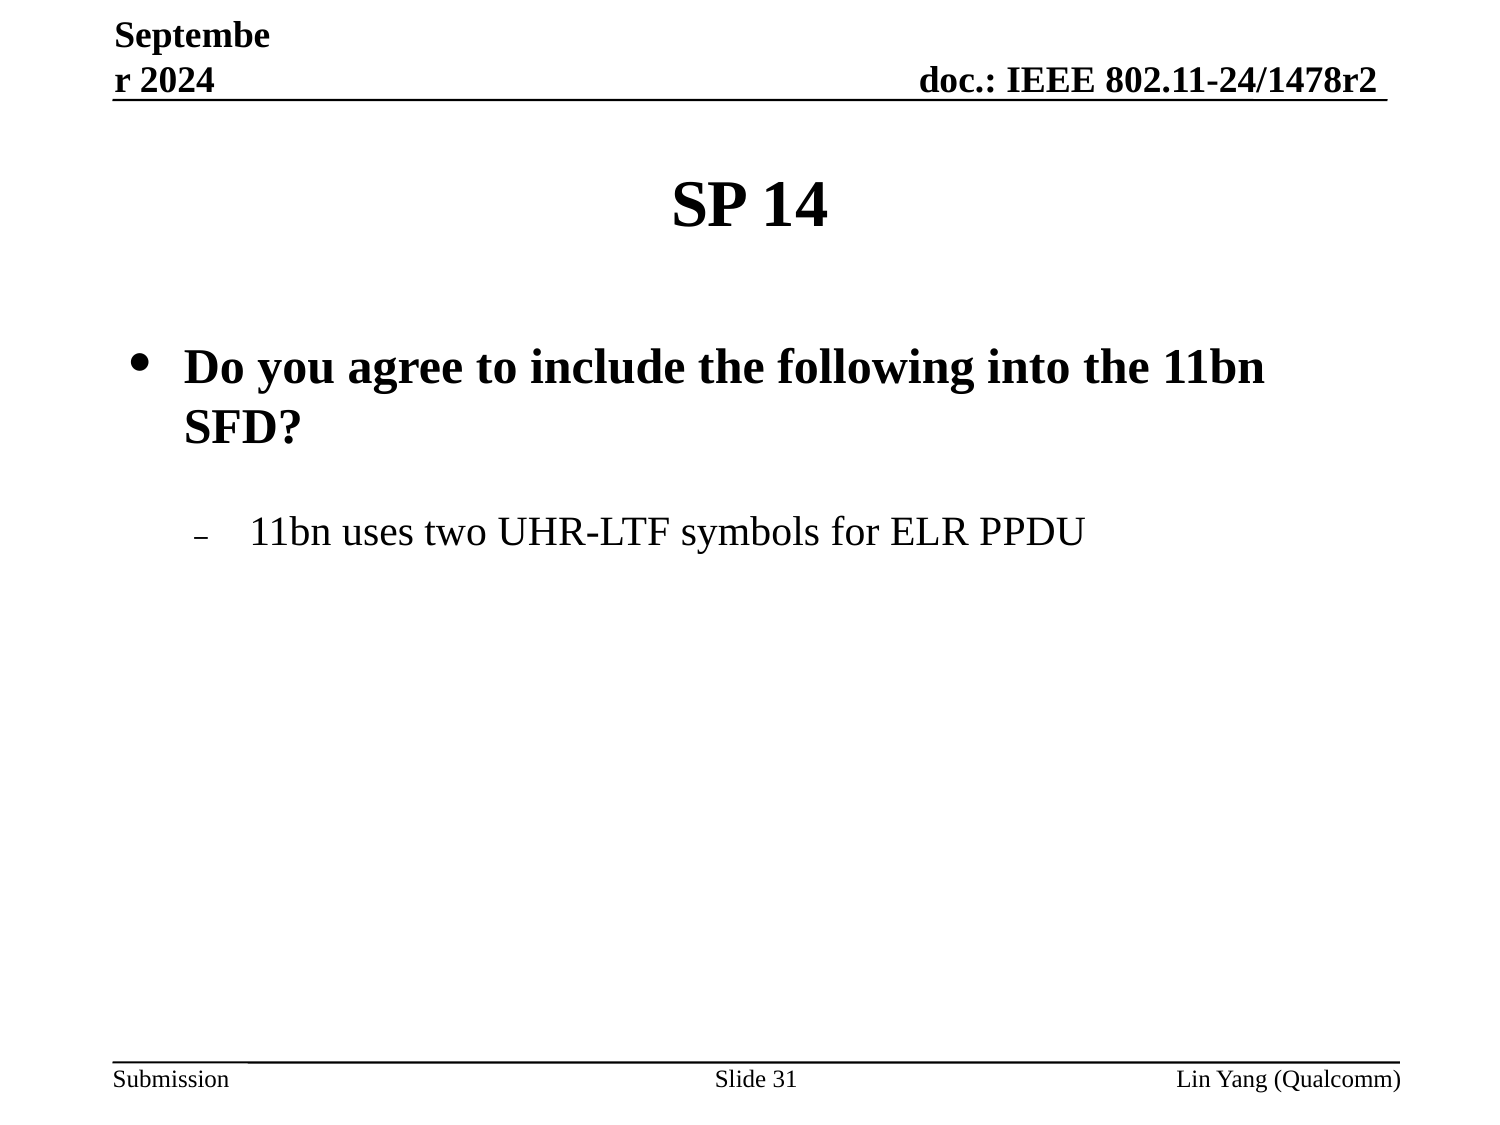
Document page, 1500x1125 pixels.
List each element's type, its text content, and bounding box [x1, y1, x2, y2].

footer Lin Yang (Qualcomm) [1062, 1061, 1402, 1093]
list Do you agree to include the following into the 11bn SFD? 11bn uses two UHR-LTF symbols for ELR PPDU [112, 326, 1388, 1002]
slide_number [114, 54, 286, 101]
slide_number Slide 31 [712, 1061, 800, 1093]
title SP 14 [112, 112, 1388, 288]
